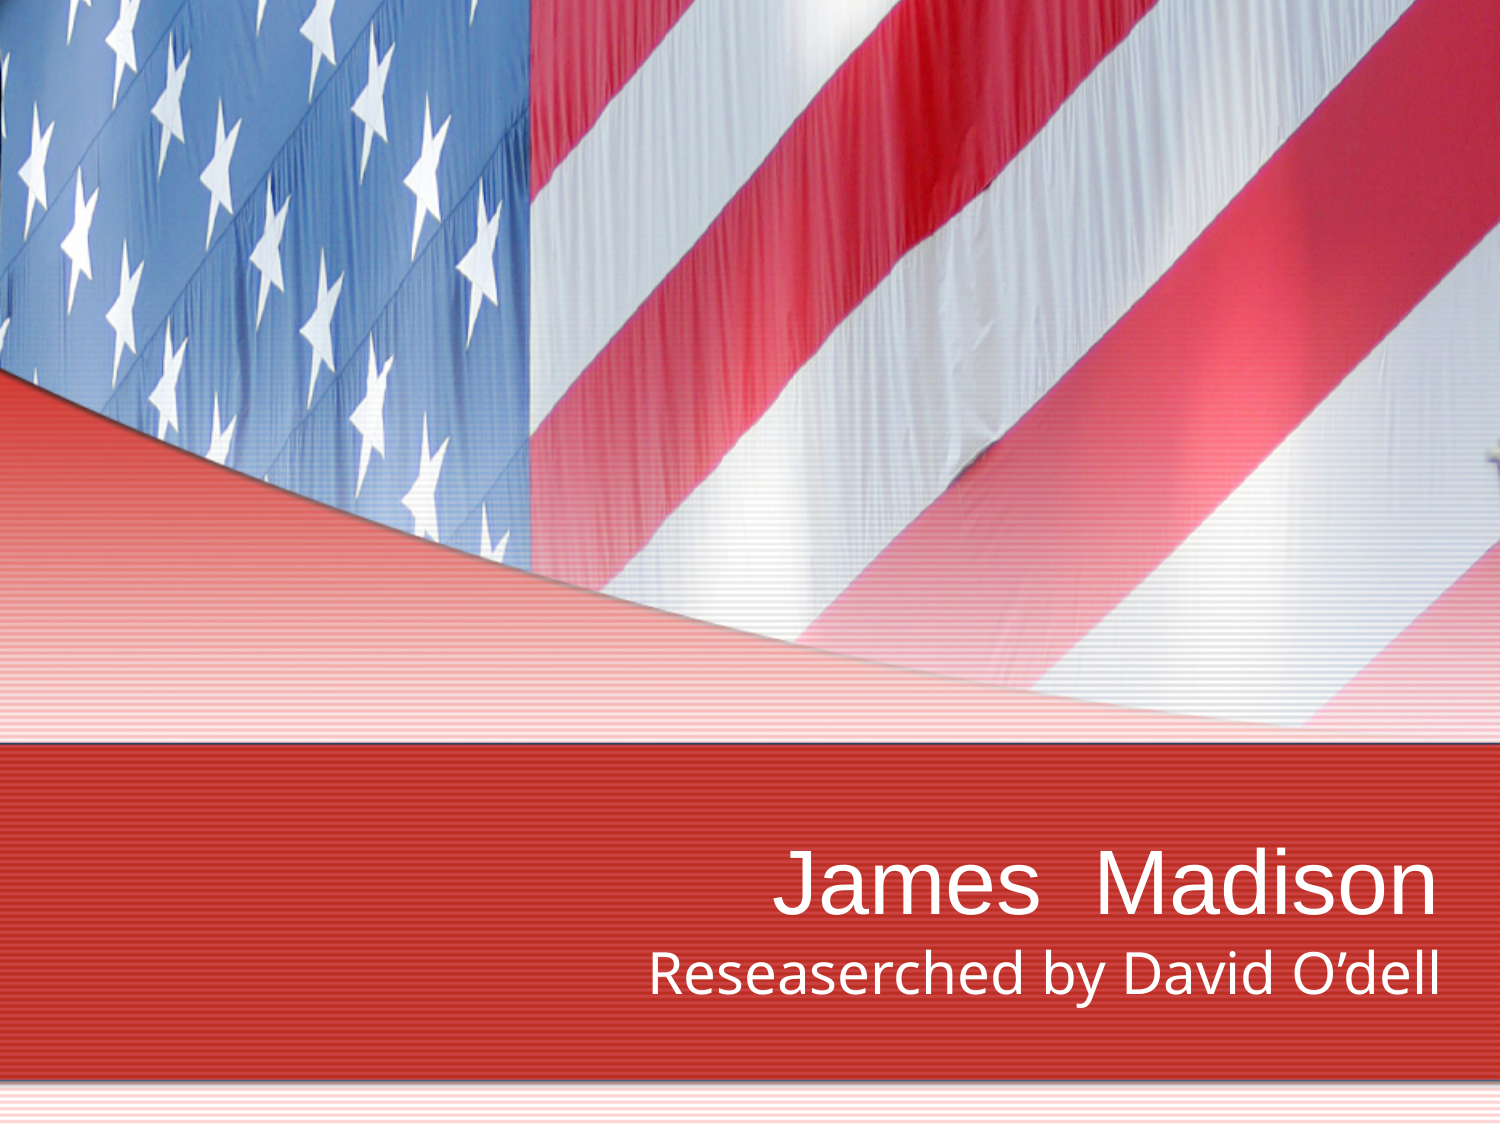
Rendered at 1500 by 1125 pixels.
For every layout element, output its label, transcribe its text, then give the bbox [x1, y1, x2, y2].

title James Madison [212, 774, 1456, 941]
subtitle Reseaserched by David O’dell [218, 928, 1458, 1083]
picture [0, 0, 1500, 1125]
